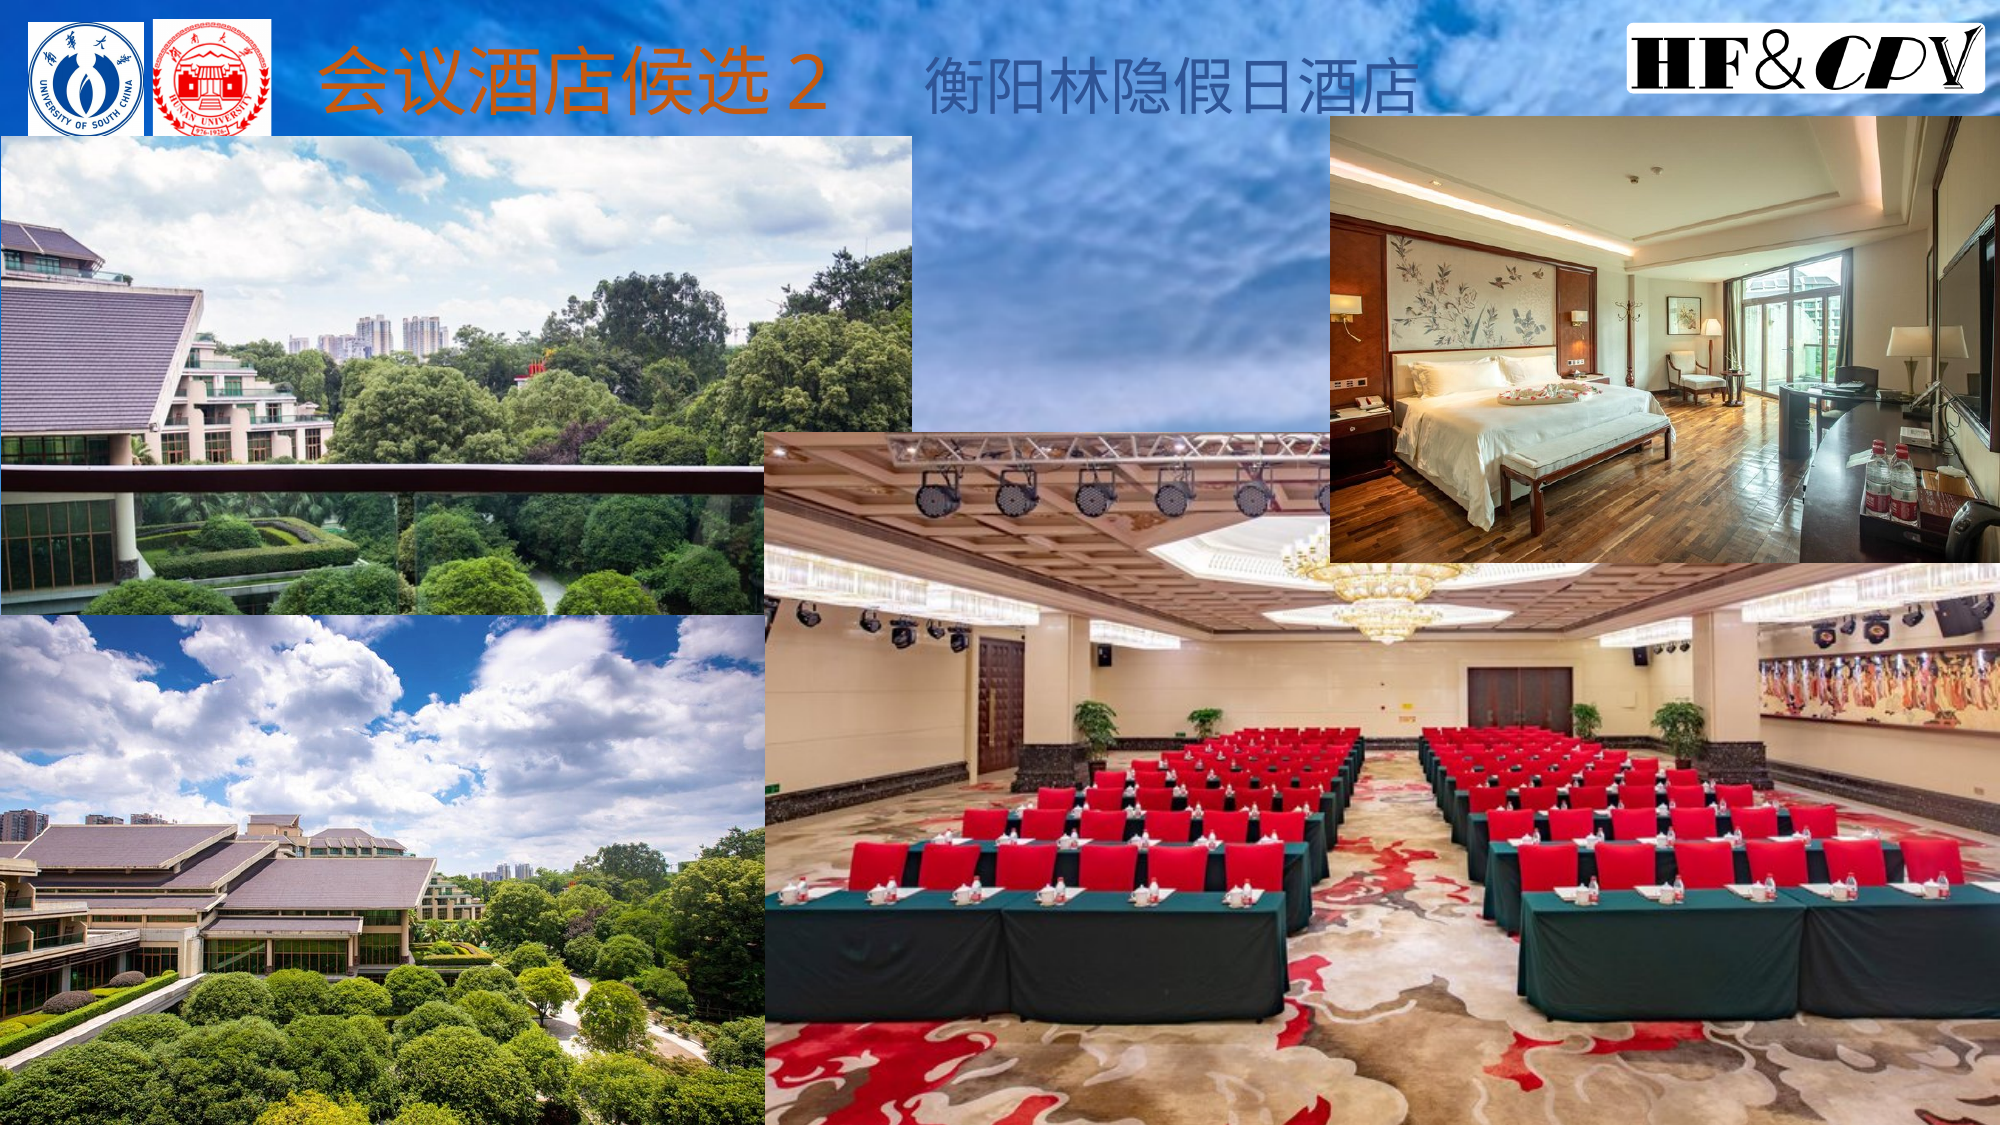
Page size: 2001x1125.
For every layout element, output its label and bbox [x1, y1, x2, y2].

text_box [28, 19, 1986, 139]
picture [0, 0, 2000, 1125]
